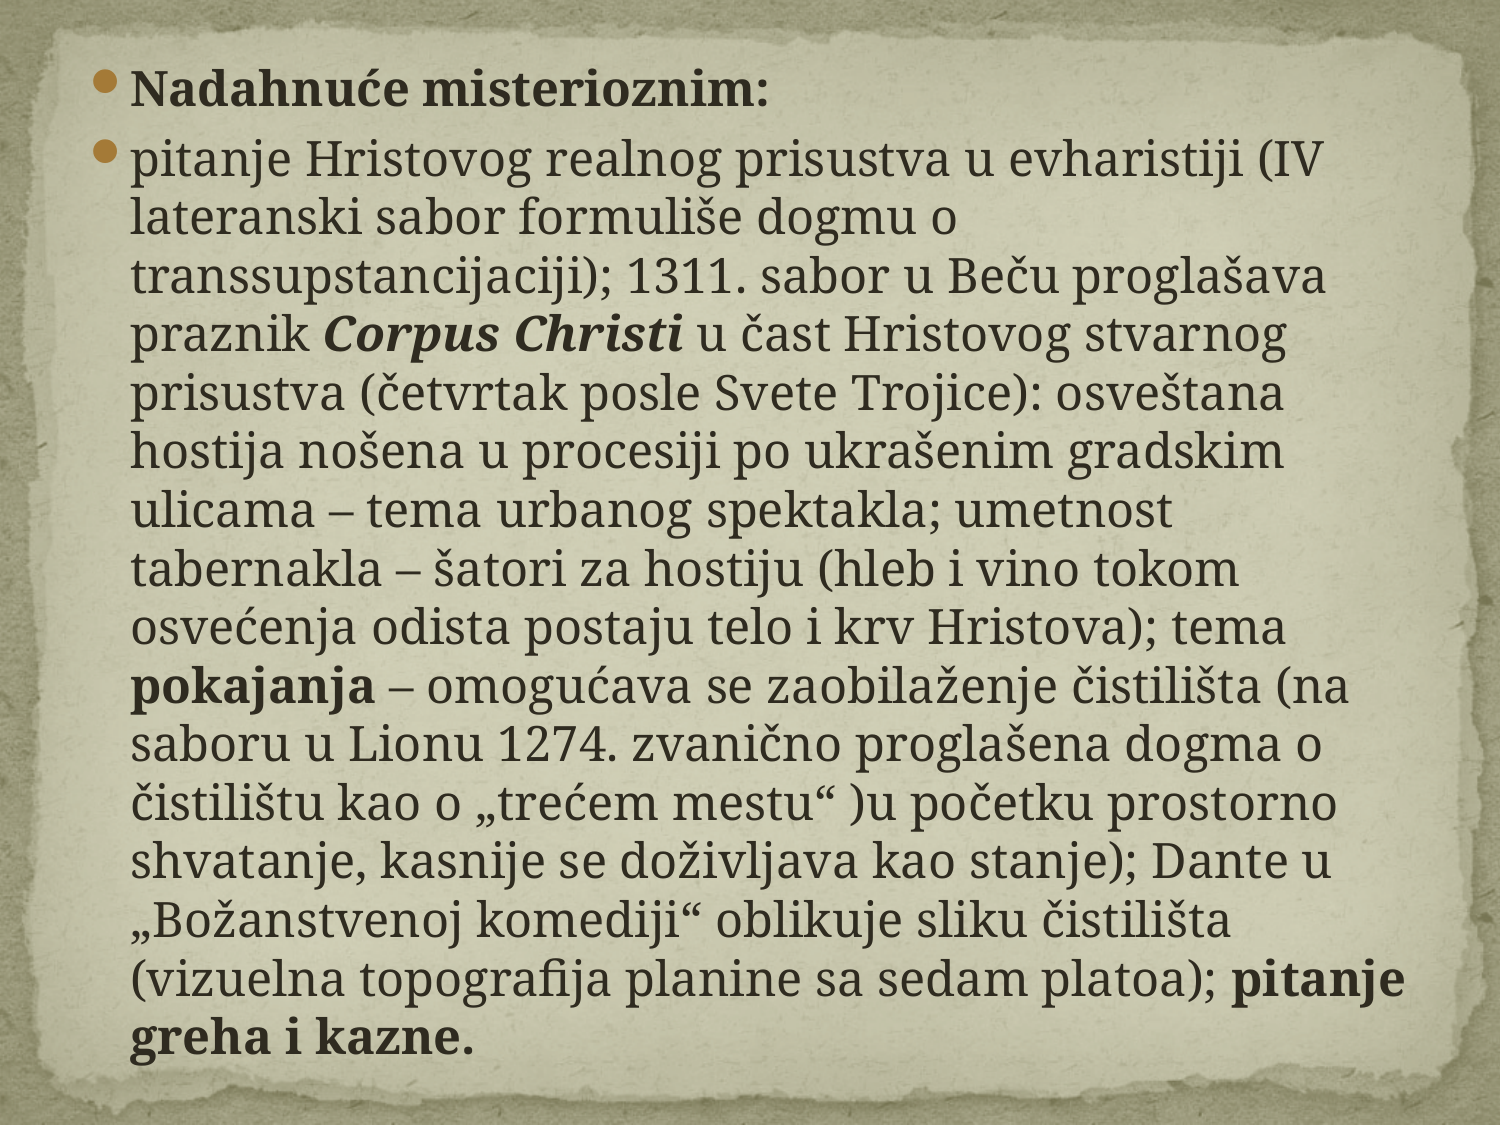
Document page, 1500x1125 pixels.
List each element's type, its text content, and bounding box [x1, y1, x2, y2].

list Nadahnuće misterioznim: pitanje Hristovog realnog prisustva u evharistiji (IV lateranski sabor formuliše dogmu o transsupstancijaciji); 1311. sabor u Beču proglašava praznik Corpus Christi u čast Hristovog stvarnog prisustva (četvrtak posle Svete Trojice): osveštana hostija nošena u procesiji po ukrašenim gradskim ulicama – tema urbanog spektakla; umetnost tabernakla – šatori za hostiju (hleb i vino tokom osvećenja odista postaju telo i krv Hristova); tema pokajanja – omogućava se zaobilaženje čistilišta (na saboru u Lionu 1274. zvanično proglašena dogma o čistilištu kao o „trećem mestu“ )u početku prostorno shvatanje, kasnije se doživljava kao stanje); Dante u „Božanstvenoj komediji“ oblikuje sliku čistilišta (vizuelna topografija planine sa sedam platoa); pitanje greha i kazne. [75, 50, 1425, 1075]
